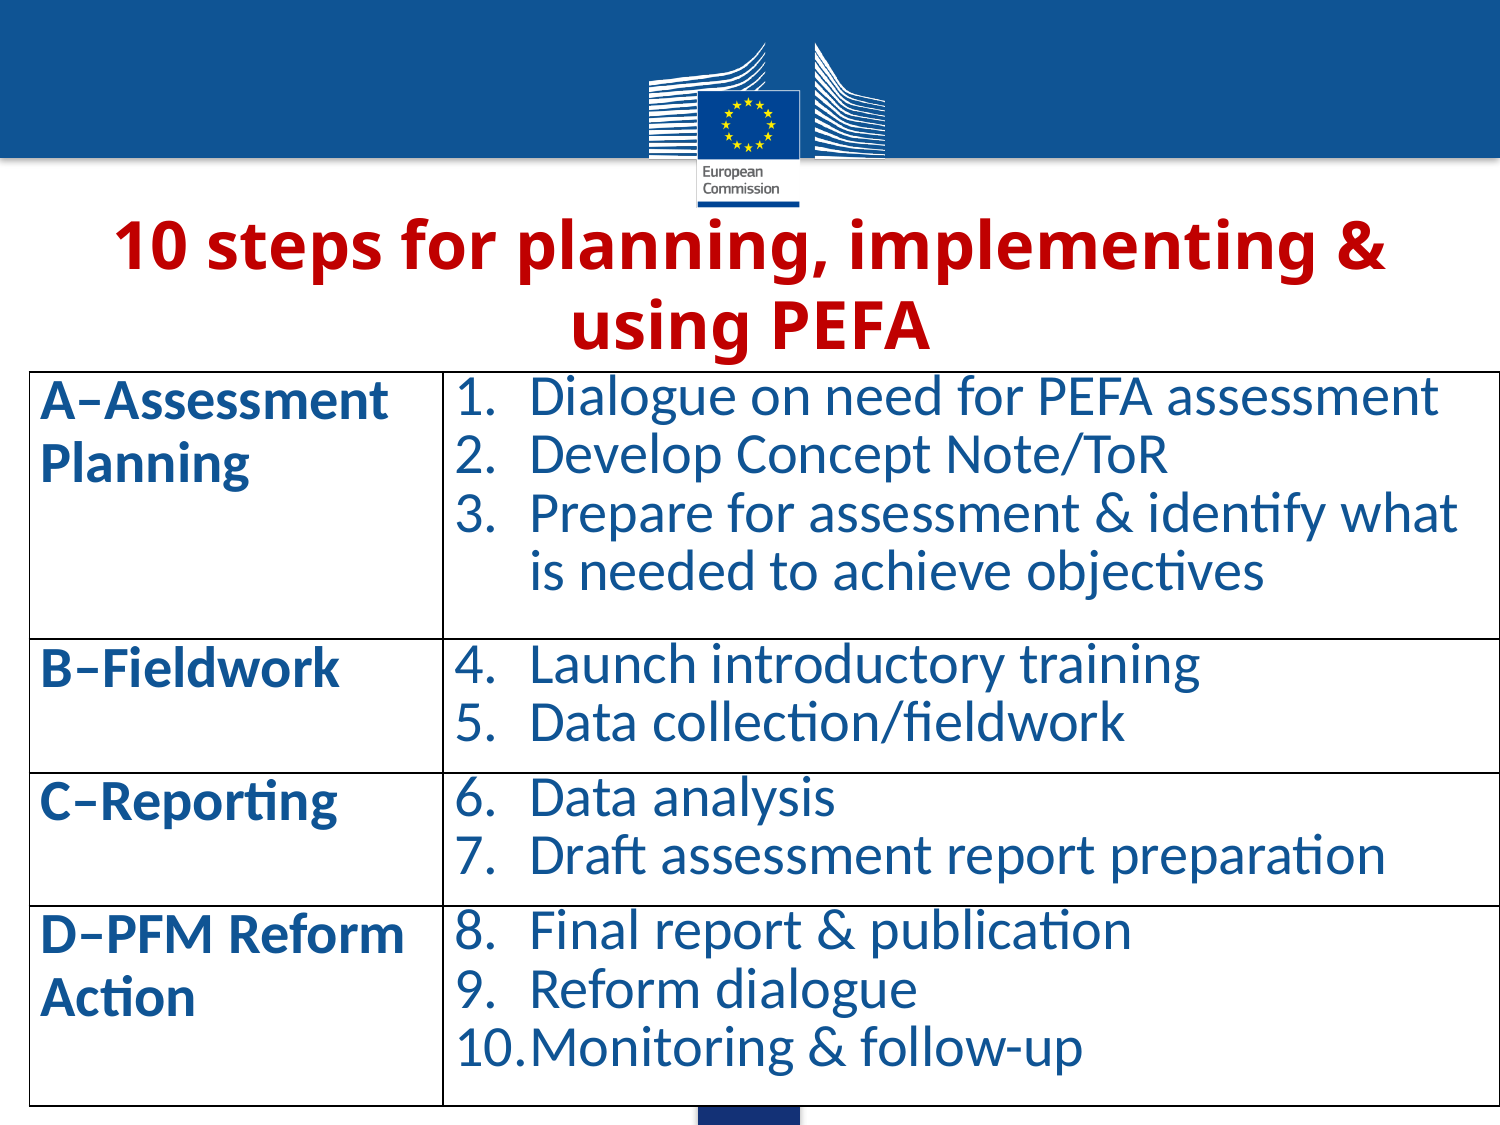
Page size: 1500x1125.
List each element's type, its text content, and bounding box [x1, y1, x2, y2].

picture [649, 42, 885, 195]
table_cell B–Fieldwork [30, 640, 442, 772]
table_cell Data analysis Draft assessment report preparation [444, 774, 1499, 905]
table_header Dialogue on need for PEFA assessment Develop Concept Note/ToR Prepare for assessment & identify what is needed to achieve objectives [444, 373, 1499, 638]
table_cell Final report & publication Reform dialogue Monitoring & follow-up [444, 907, 1499, 1105]
table_header A–Assessment Planning [30, 373, 442, 638]
table_cell D–PFM Reform Action [30, 907, 442, 1105]
table_cell C–Reporting [30, 774, 442, 905]
text_box 10 steps for planning, implementing & using PEFA [0, 195, 1500, 370]
table_cell Launch introductory training Data collection/fieldwork [444, 640, 1499, 772]
